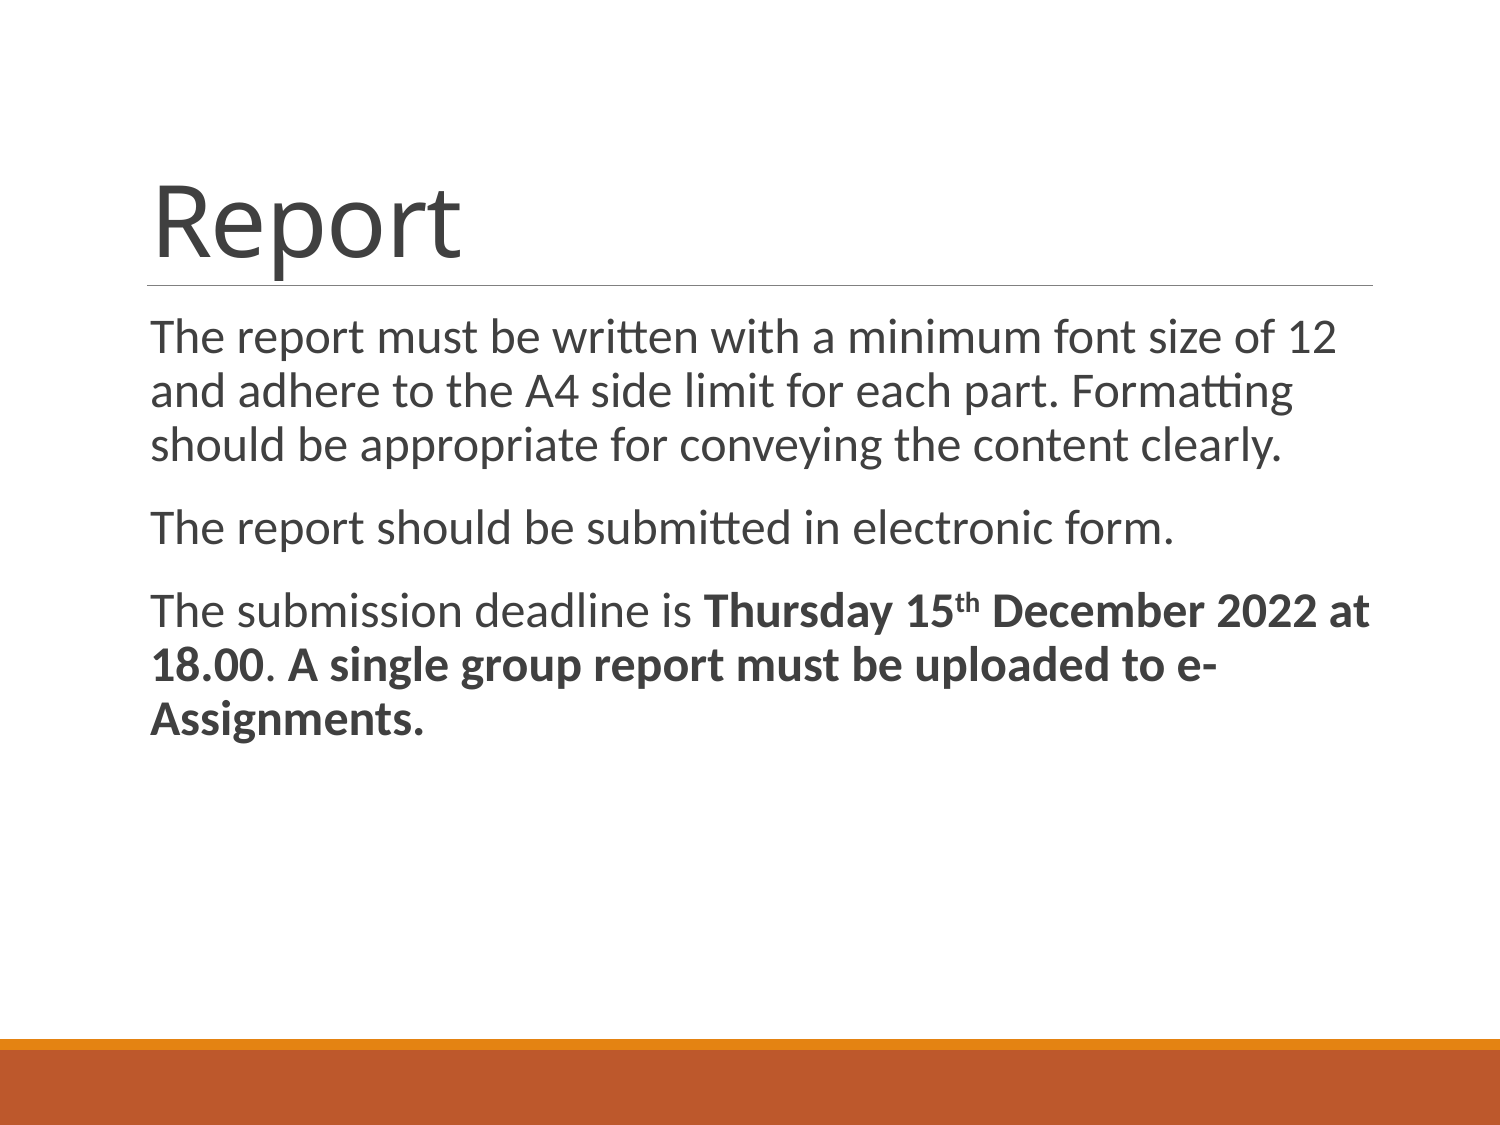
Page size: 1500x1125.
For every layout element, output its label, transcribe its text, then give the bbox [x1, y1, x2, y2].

title Report [135, 47, 1373, 285]
list The report must be written with a minimum font size of 12 and adhere to the A4 side limit for each part. Formatting should be appropriate for conveying the content clearly. The report should be submitted in electronic form. The submission deadline is Thursday 15th December 2022 at 18.00. A single group report must be uploaded to e-Assignments. [135, 302, 1373, 963]
